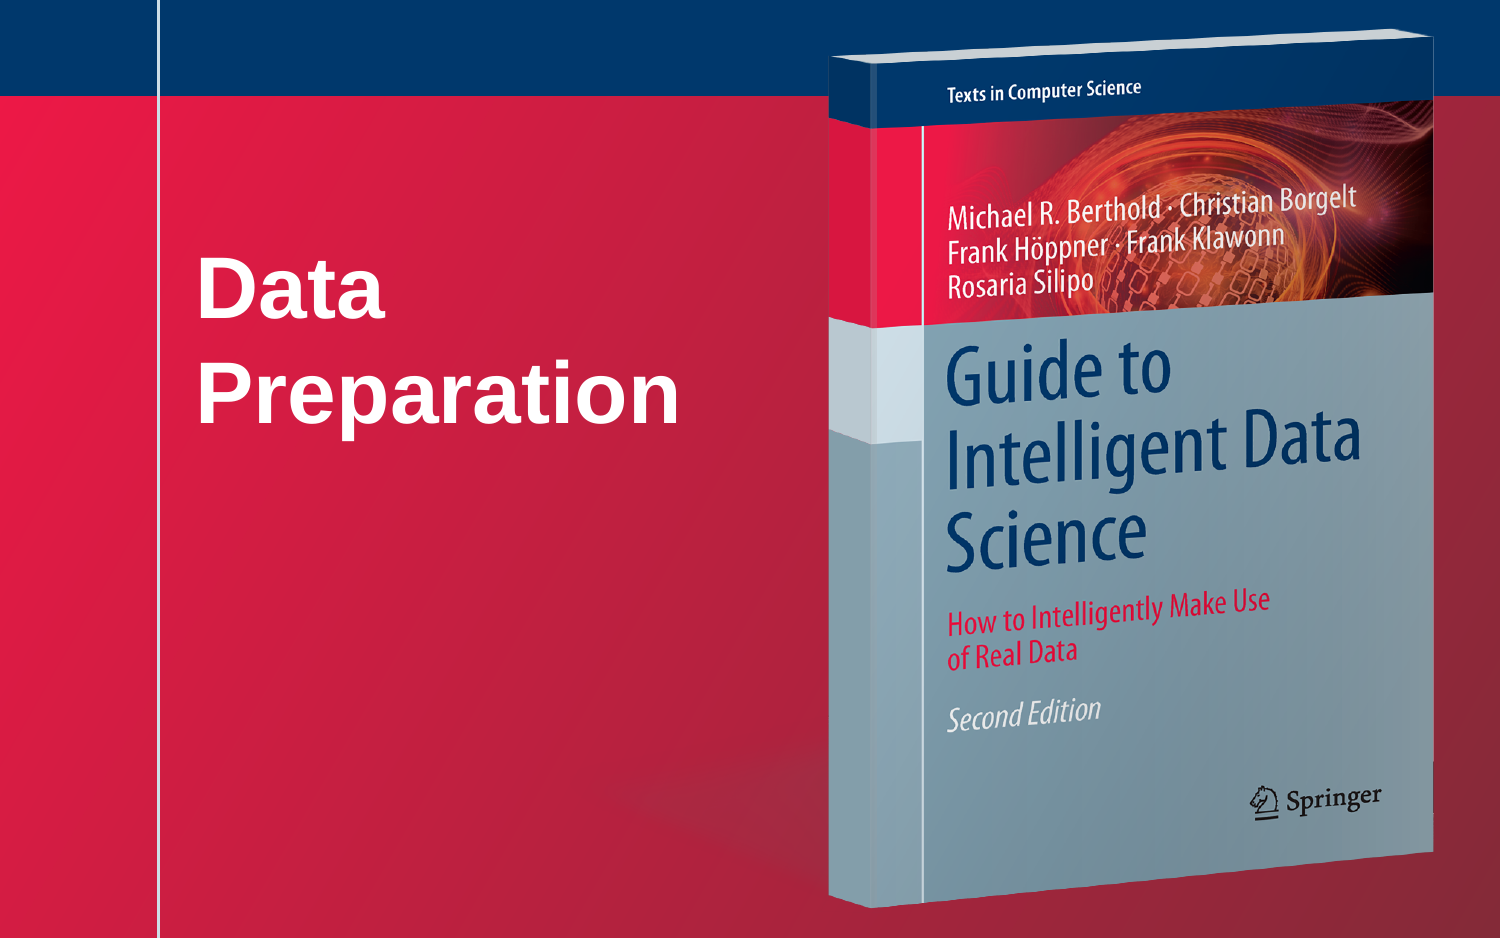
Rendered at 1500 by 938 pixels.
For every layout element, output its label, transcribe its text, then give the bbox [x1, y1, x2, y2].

title Data Preparation [195, 231, 783, 444]
picture [546, 0, 1439, 922]
